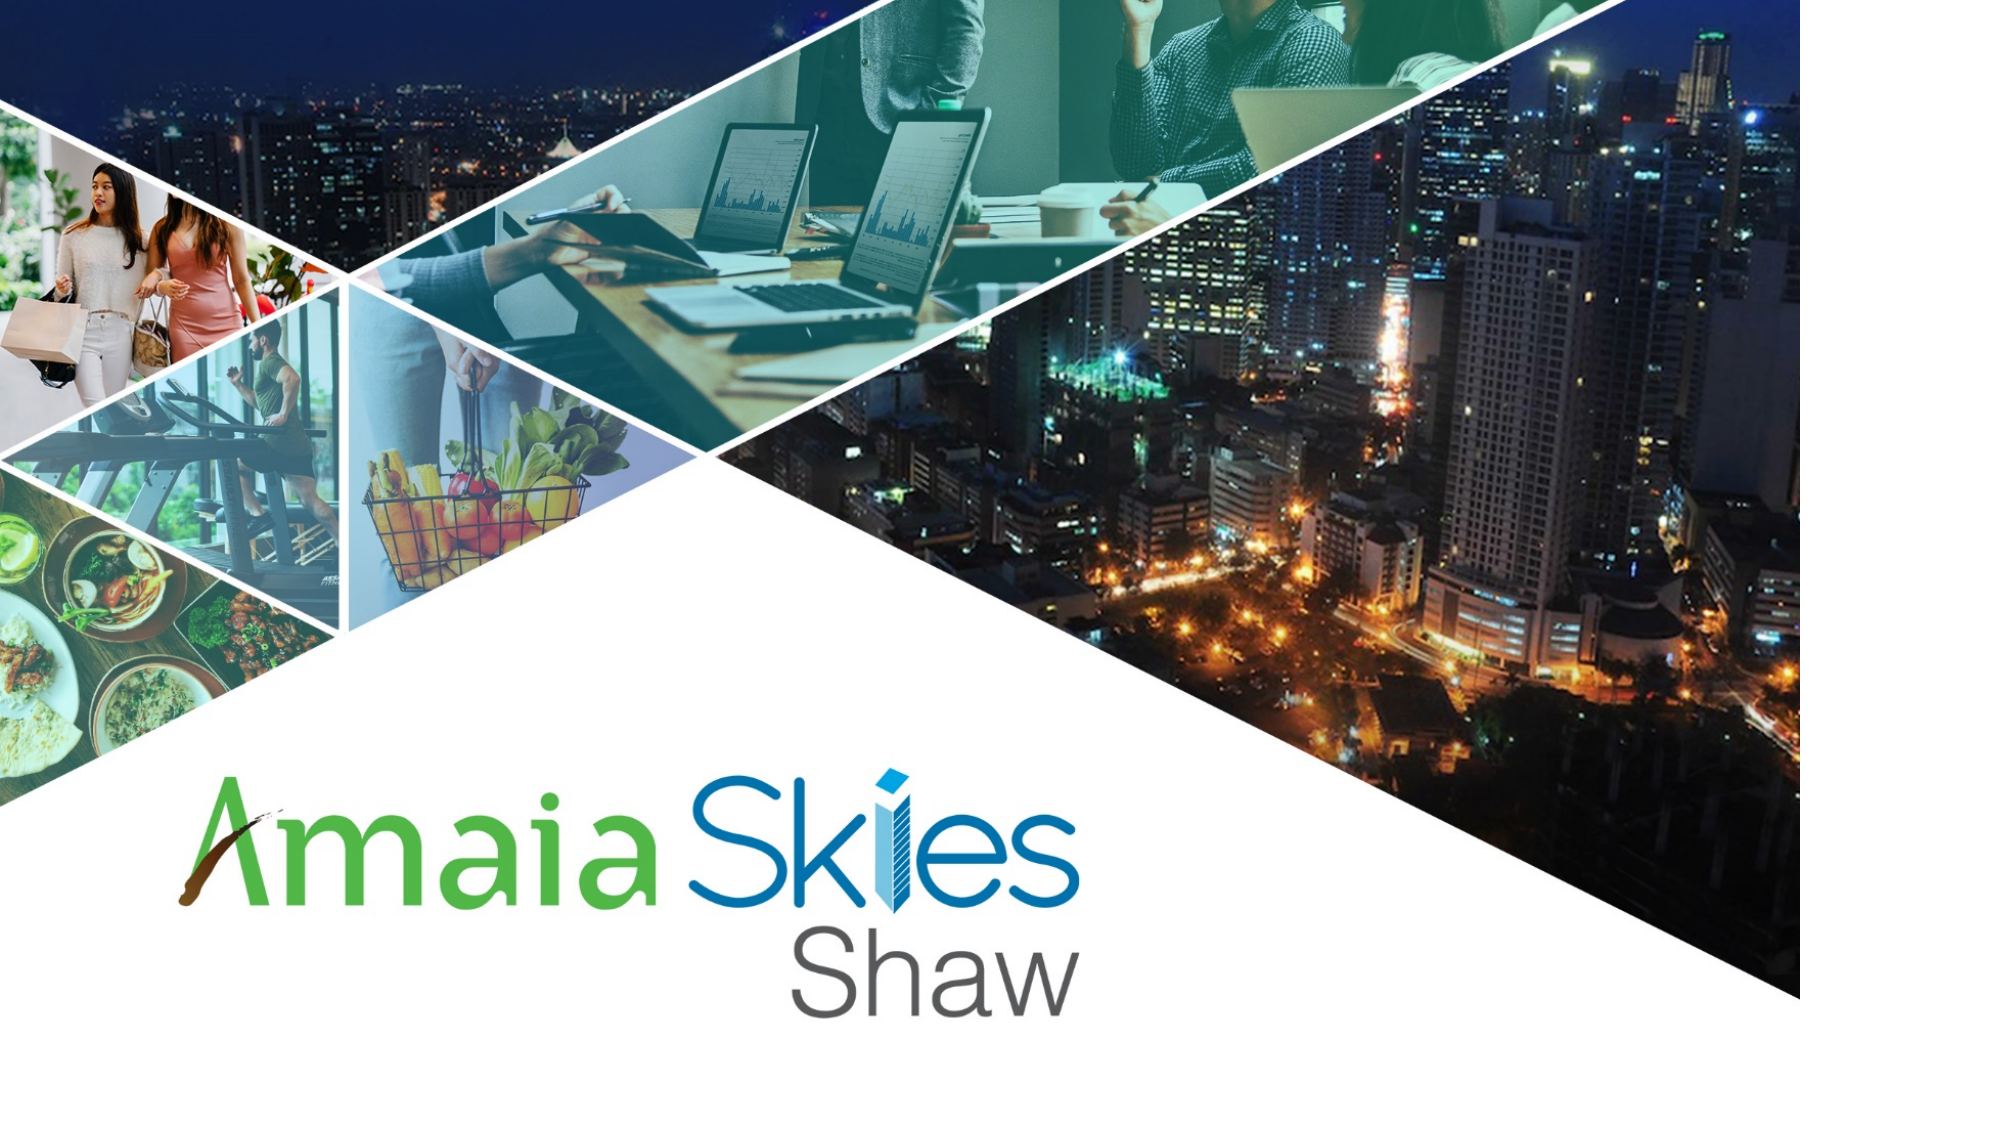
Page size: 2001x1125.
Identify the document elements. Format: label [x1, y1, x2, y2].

picture [0, 0, 1800, 1125]
